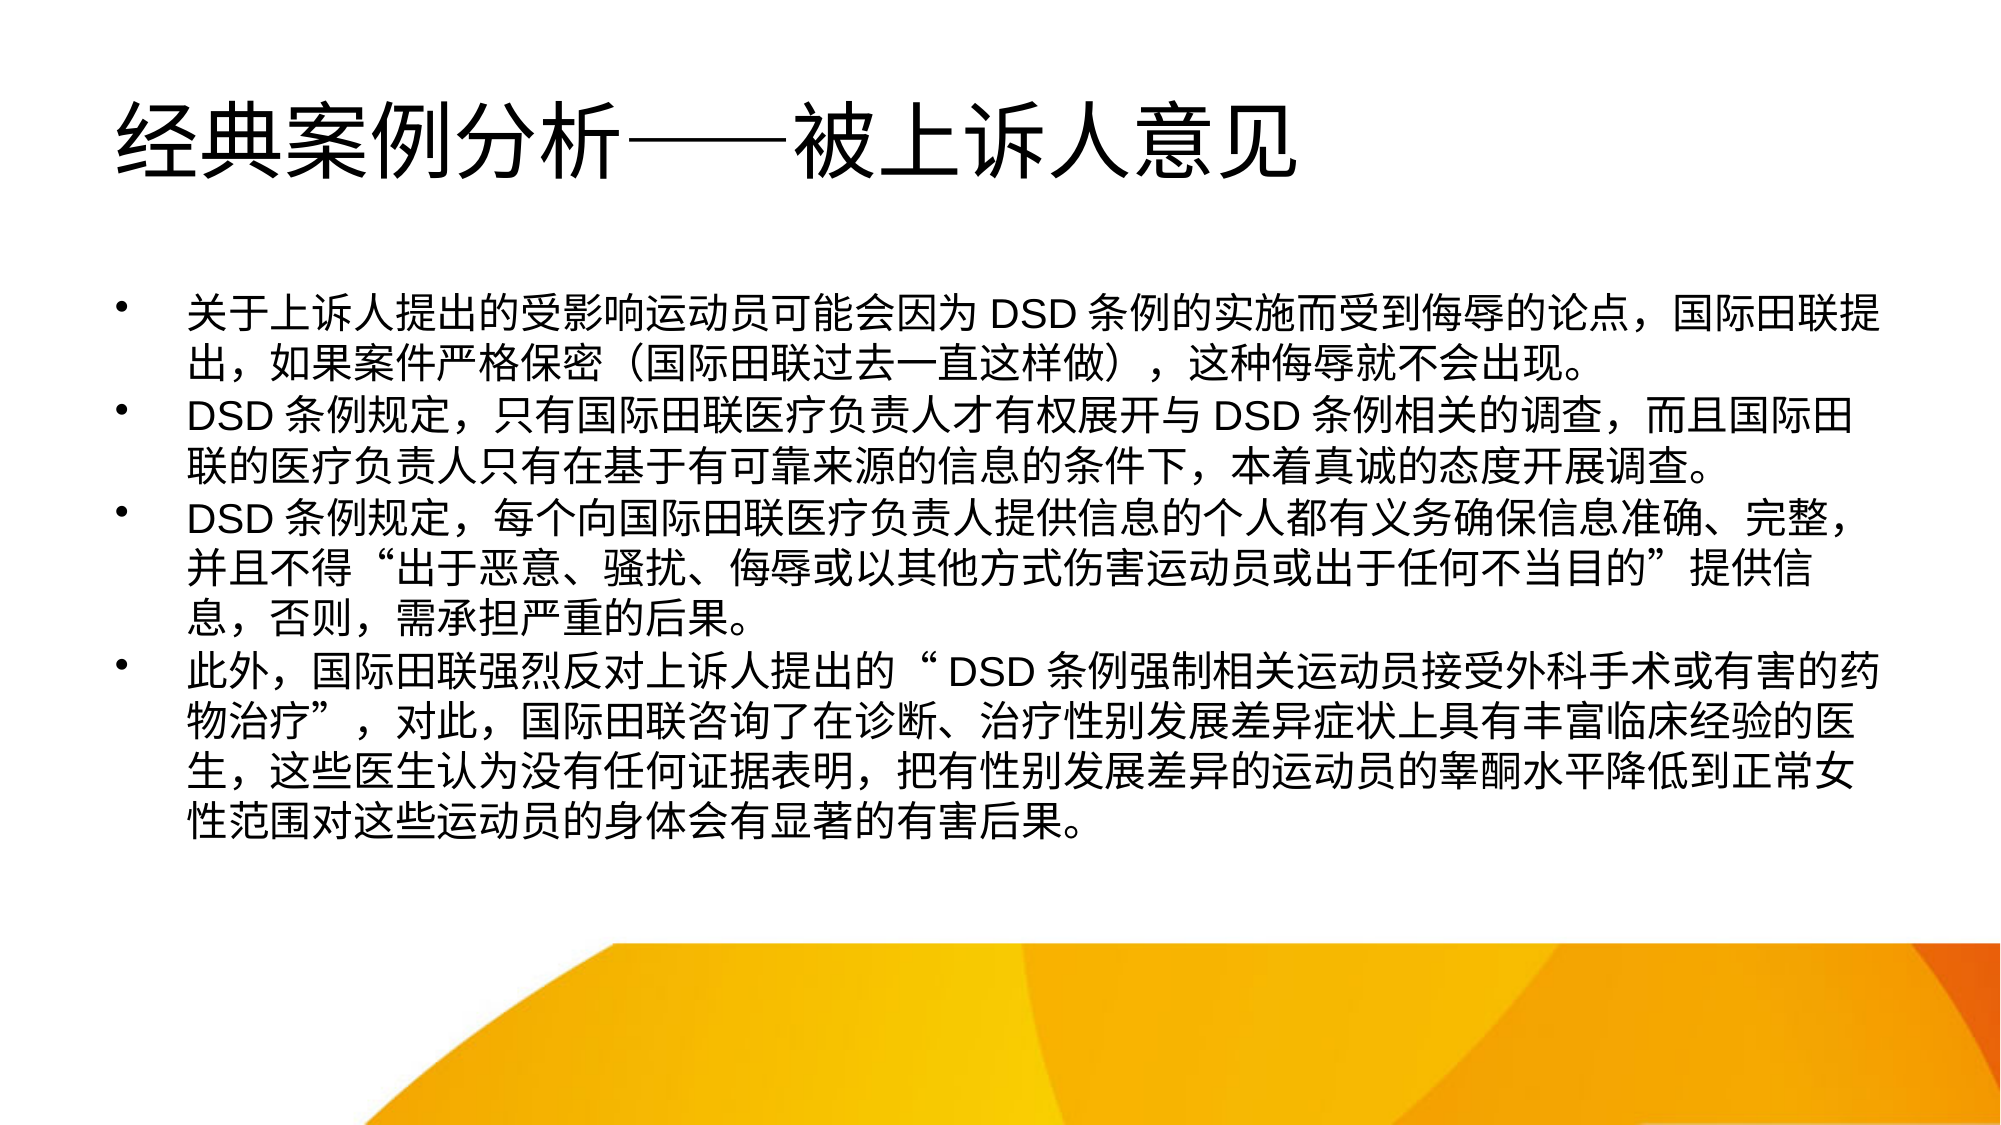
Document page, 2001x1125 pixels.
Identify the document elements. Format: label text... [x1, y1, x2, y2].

list 关于上诉人提出的受影响运动员可能会因为DSD条例的实施而受到侮辱的论点，国际田联提出，如果案件严格保密（国际田联过去一直这样做），这种侮辱就不会出现。 DSD条例规定，只有国际田联医疗负责人才有权展开与DSD条例相关的调查，而且国际田联的医疗负责人只有在基于有可靠来源的信息的条件下，本着真诚的态度开展调查。 DSD条例规定，每个向国际田联医疗负责人提供信息的个人都有义务确保信息准确、完整，并且不得“出于恶意、骚扰、侮辱或以其他方式伤害运动员或出于任何不当目的”提供信息，否则，需承担严重的后果。 此外，国际田联强烈反对上诉人提出的“DSD条例强制相关运动员接受外科手术或有害的药物治疗”，对此，国际田联咨询了在诊断、治疗性别发展差异症状上具有丰富临床经验的医生，这些医生认为没有任何证据表明，把有性别发展差异的运动员的睾酮水平降低到正常女性范围对这些运动员的身体会有显著的有害后果。 [99, 278, 1901, 925]
title 经典案例分析——被上诉人意见 [99, 44, 1901, 233]
picture [0, 0, 2001, 1125]
